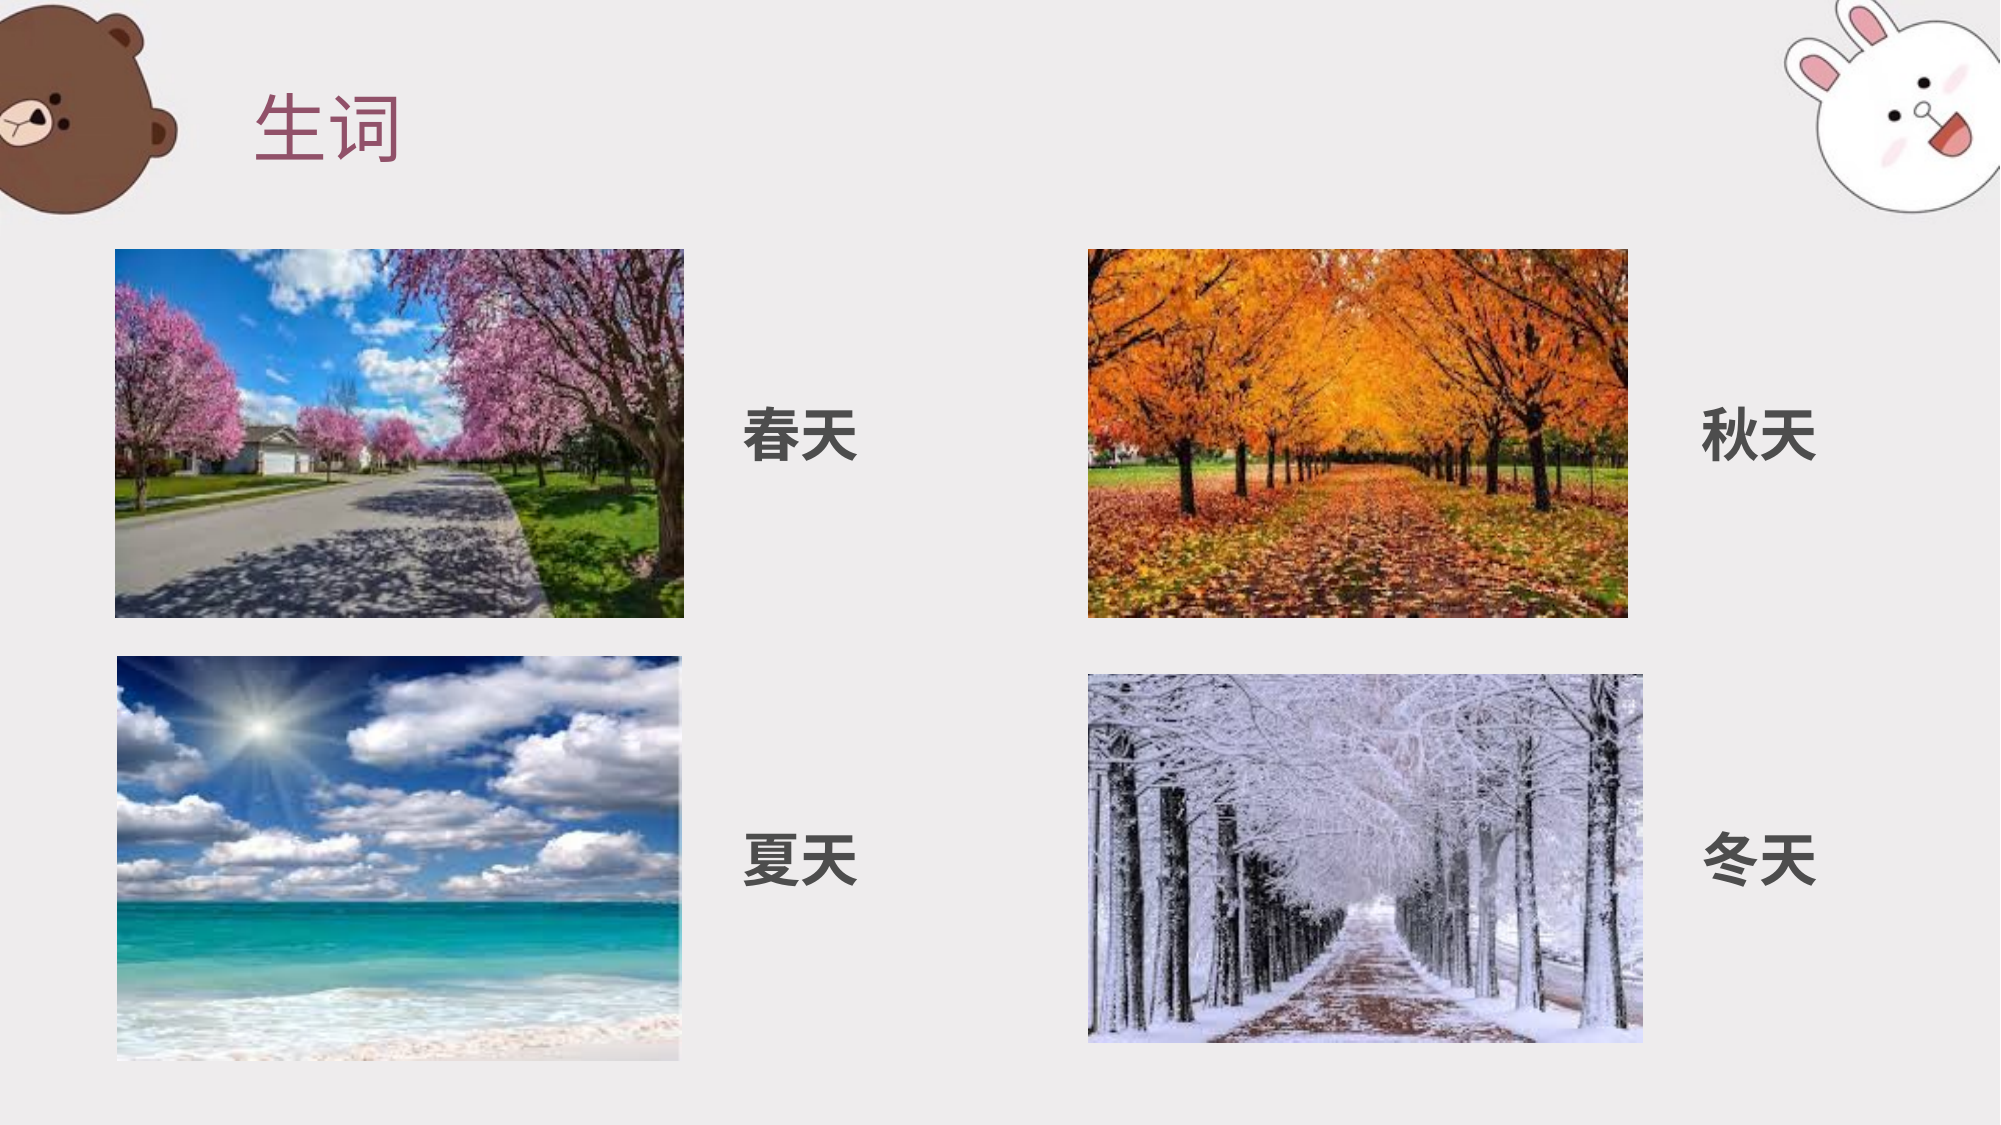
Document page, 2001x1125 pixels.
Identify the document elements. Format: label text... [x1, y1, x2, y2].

text_box 生词 [216, 74, 438, 179]
text_box 夏天 [683, 815, 918, 901]
text_box 秋天 [1642, 390, 1878, 476]
picture [0, 0, 2000, 1125]
text_box 冬天 [1643, 815, 1878, 901]
text_box 春天 [684, 390, 918, 476]
